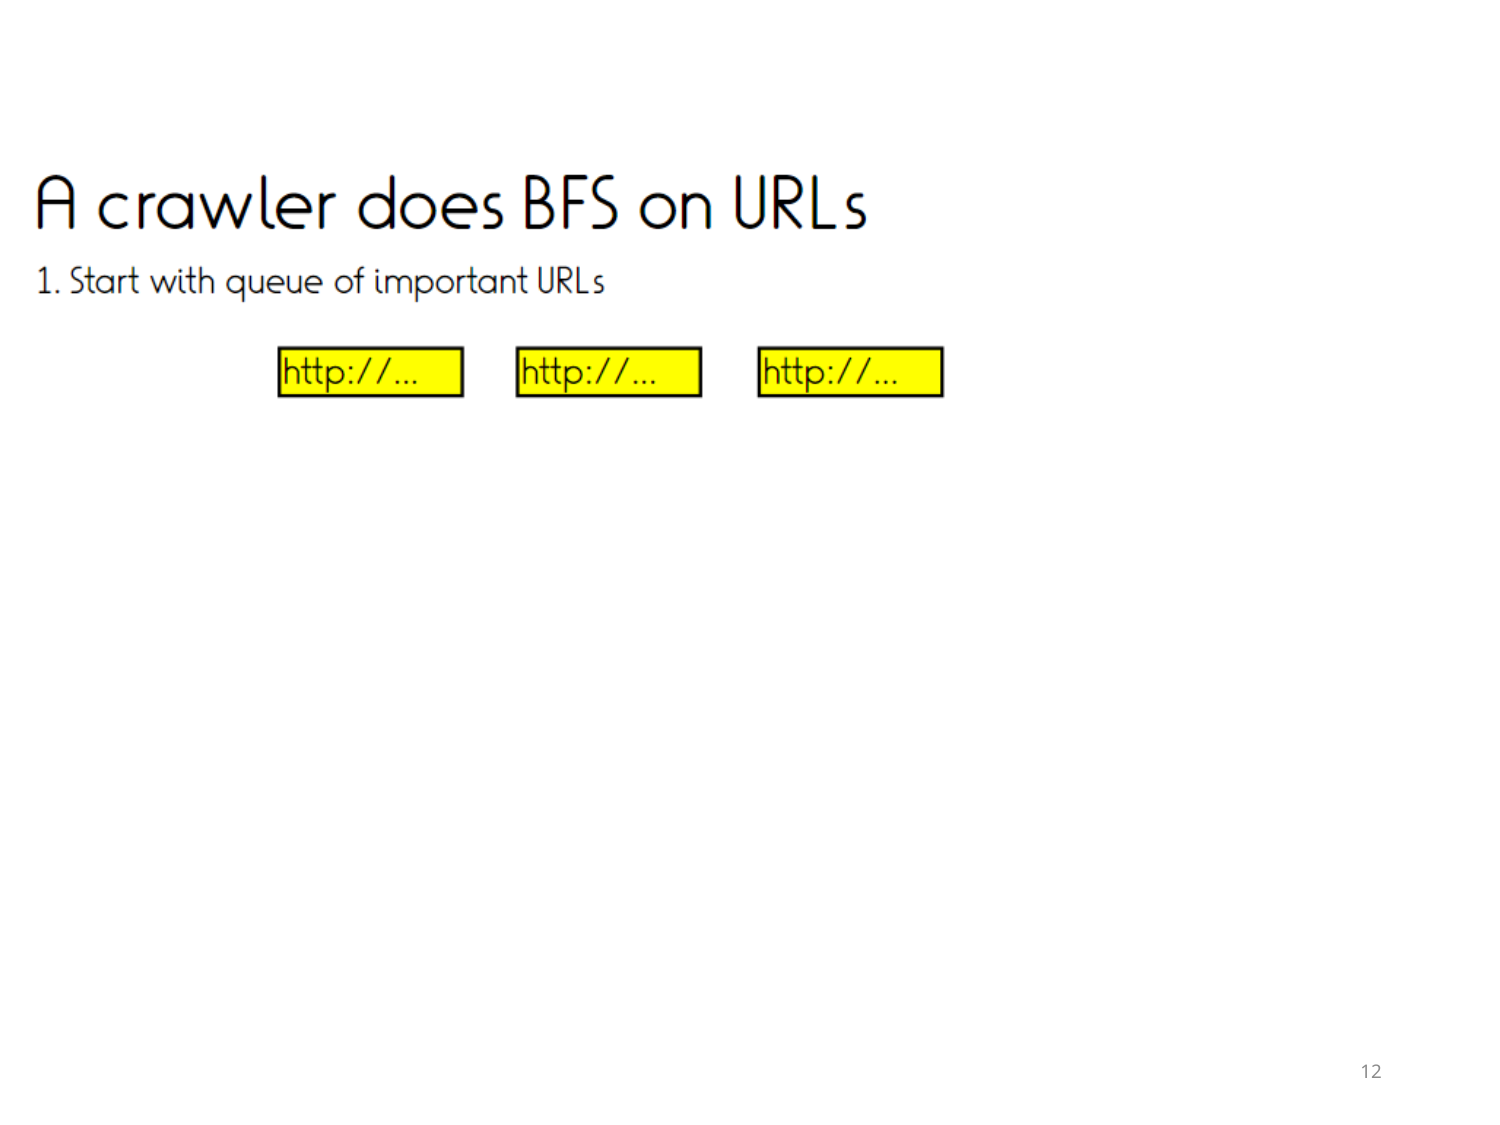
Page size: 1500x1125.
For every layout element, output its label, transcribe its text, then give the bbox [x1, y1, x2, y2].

picture [15, 140, 1485, 985]
slide_number 12 [1059, 1042, 1397, 1103]
